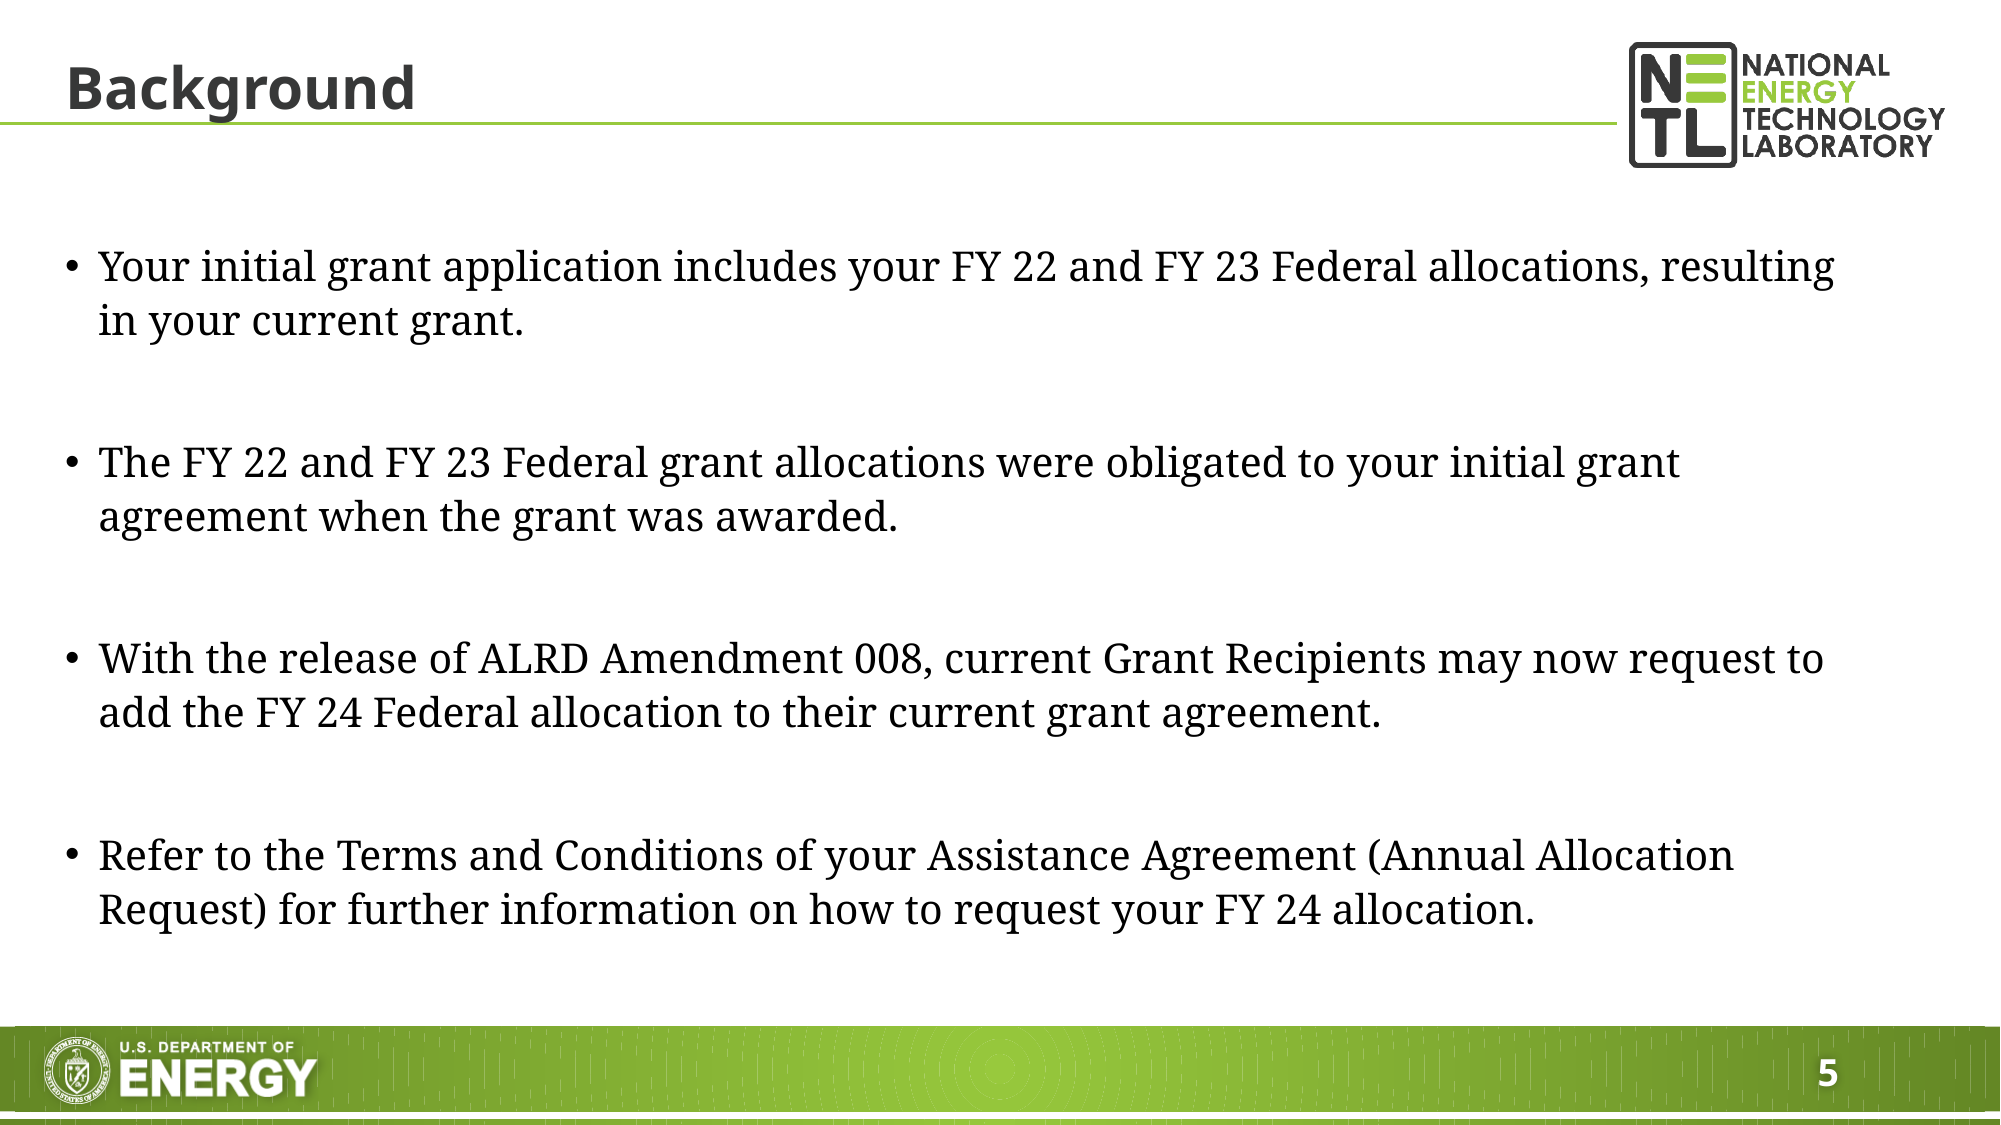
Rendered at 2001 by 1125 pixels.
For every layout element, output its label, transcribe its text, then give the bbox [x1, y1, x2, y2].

list Your initial grant application includes your FY 22 and FY 23 Federal allocations, resulting in your current grant. The FY 22 and FY 23 Federal grant allocations were obligated to your initial grant agreement when the grant was awarded. With the release of ALRD Amendment 008, current Grant Recipients may now request to add the FY 24 Federal allocation to their current grant agreement. Refer to the Terms and Conditions of your Assistance Agreement (Annual Allocation Request) for further information on how to request your FY 24 allocation. [50, 228, 1877, 943]
picture [44, 1037, 324, 1104]
title Background [50, 31, 1625, 130]
picture [1629, 42, 1945, 168]
